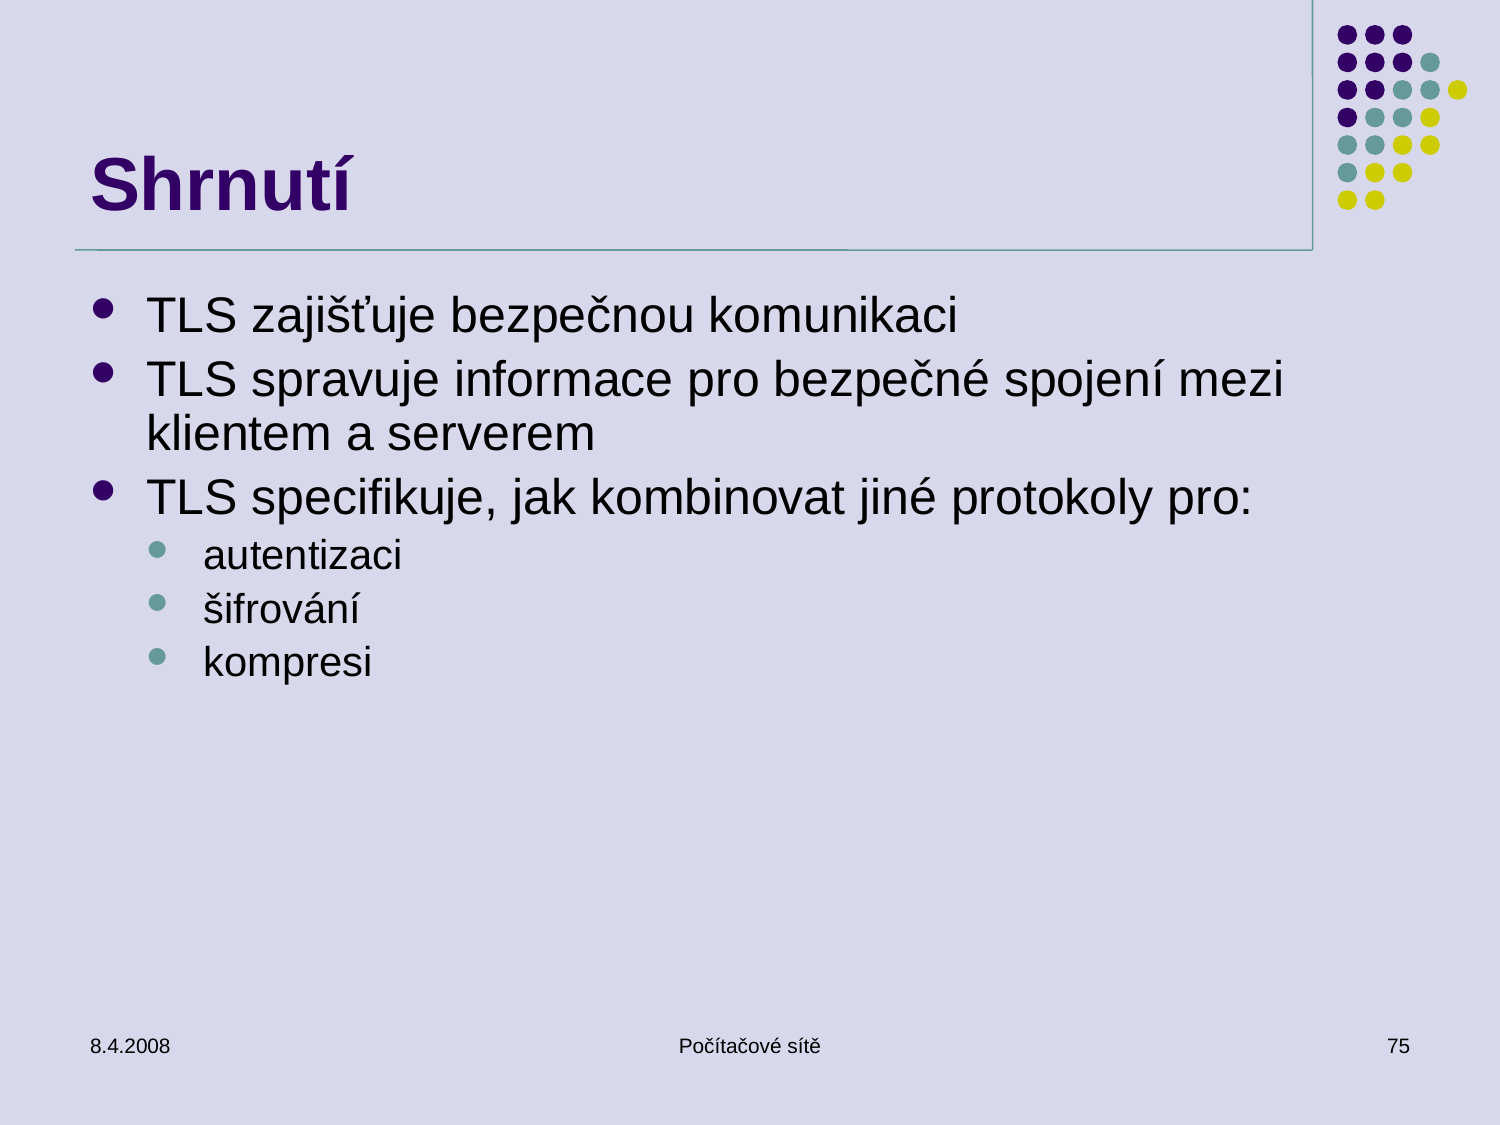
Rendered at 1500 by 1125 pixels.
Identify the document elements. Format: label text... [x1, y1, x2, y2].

footer Počítačové sítě [512, 1025, 988, 1100]
title Shrnutí [75, 20, 1313, 233]
list TLS zajišťuje bezpečnou komunikaci TLS spravuje informace pro bezpečné spojení mezi klientem a serverem TLS specifikuje, jak kombinovat jiné protokoly pro: autentizaci šifrování kompresi [75, 282, 1425, 1006]
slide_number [75, 1025, 425, 1100]
slide_number 75 [1074, 1025, 1425, 1100]
